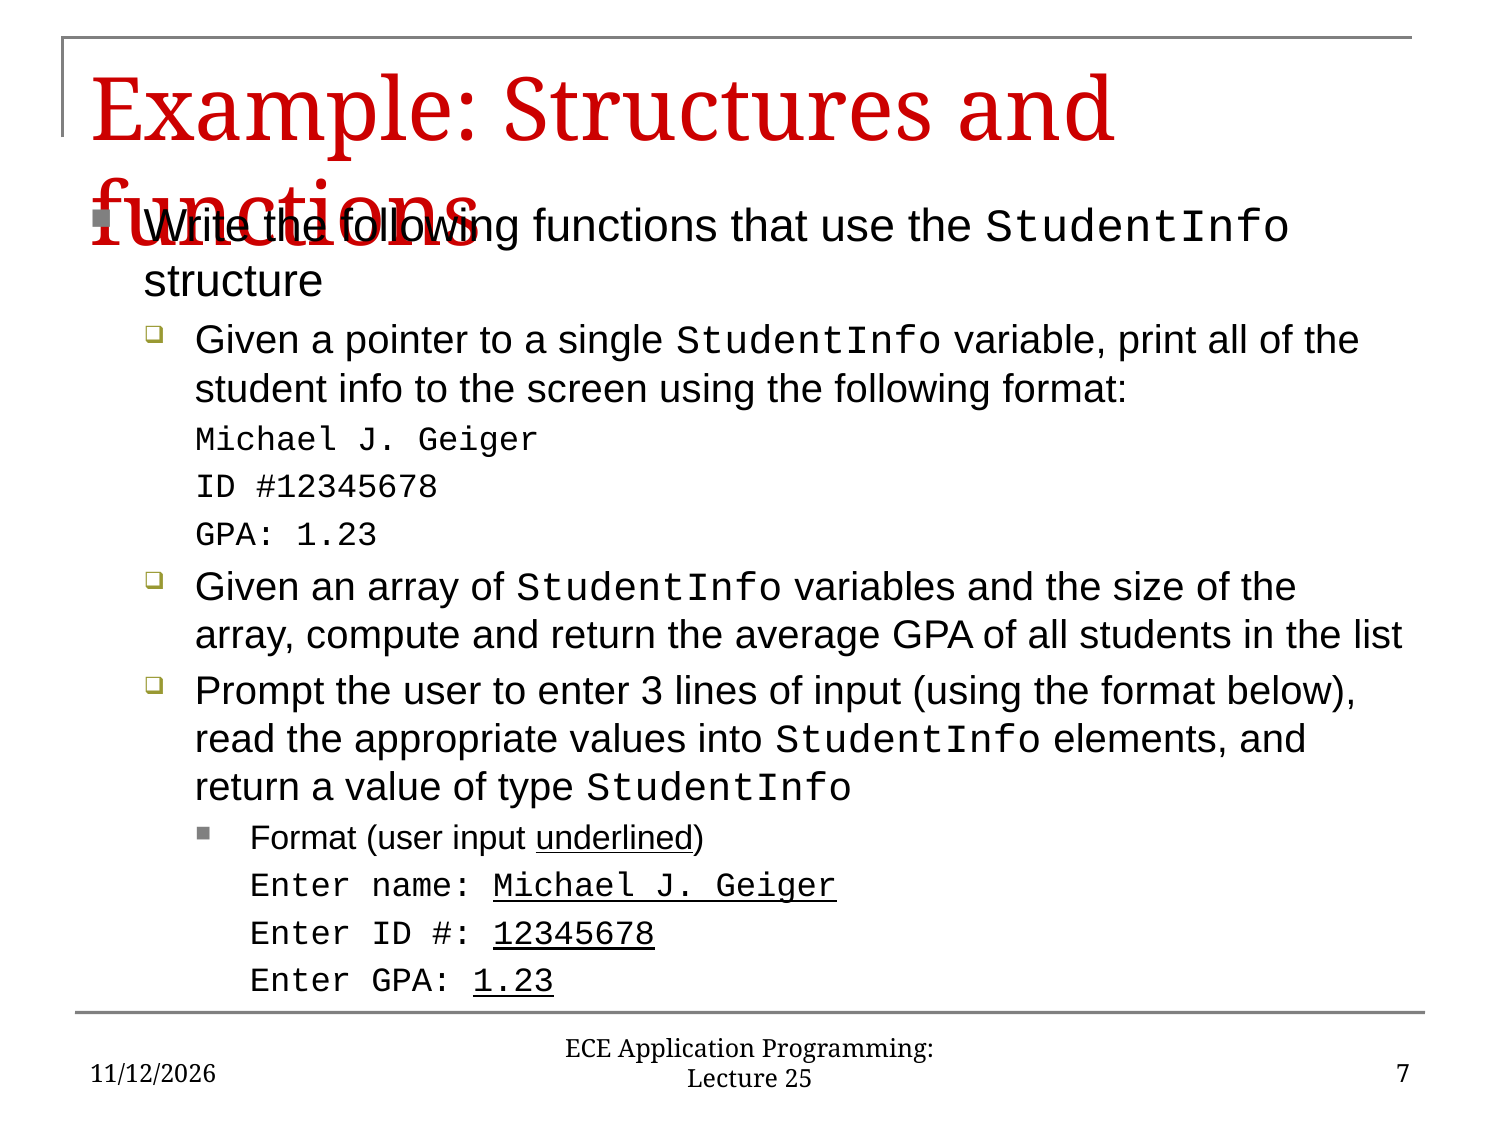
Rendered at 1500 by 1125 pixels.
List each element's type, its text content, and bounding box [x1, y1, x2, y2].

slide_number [74, 1023, 426, 1100]
footer ECE Application Programming: Lecture 25 [512, 1024, 988, 1101]
slide_number 7 [1074, 1023, 1426, 1100]
title Example: Structures and functions [75, 45, 1425, 163]
list Write the following functions that use the StudentInfo structure Given a pointer to a single StudentInfo variable, print all of the student info to the screen using the following format: Michael J. Geiger ID #12345678 GPA: 1.23 Given an array of StudentInfo variables and the size of the array, compute and return the average GPA of all students in the list Prompt the user to enter 3 lines of input (using the format below), read the appropriate values into StudentInfo elements, and return a value of type StudentInfo Format (user input underlined) Enter name: Michael J. Geiger Enter ID #: 12345678 Enter GPA: 1.23 [75, 187, 1425, 1006]
